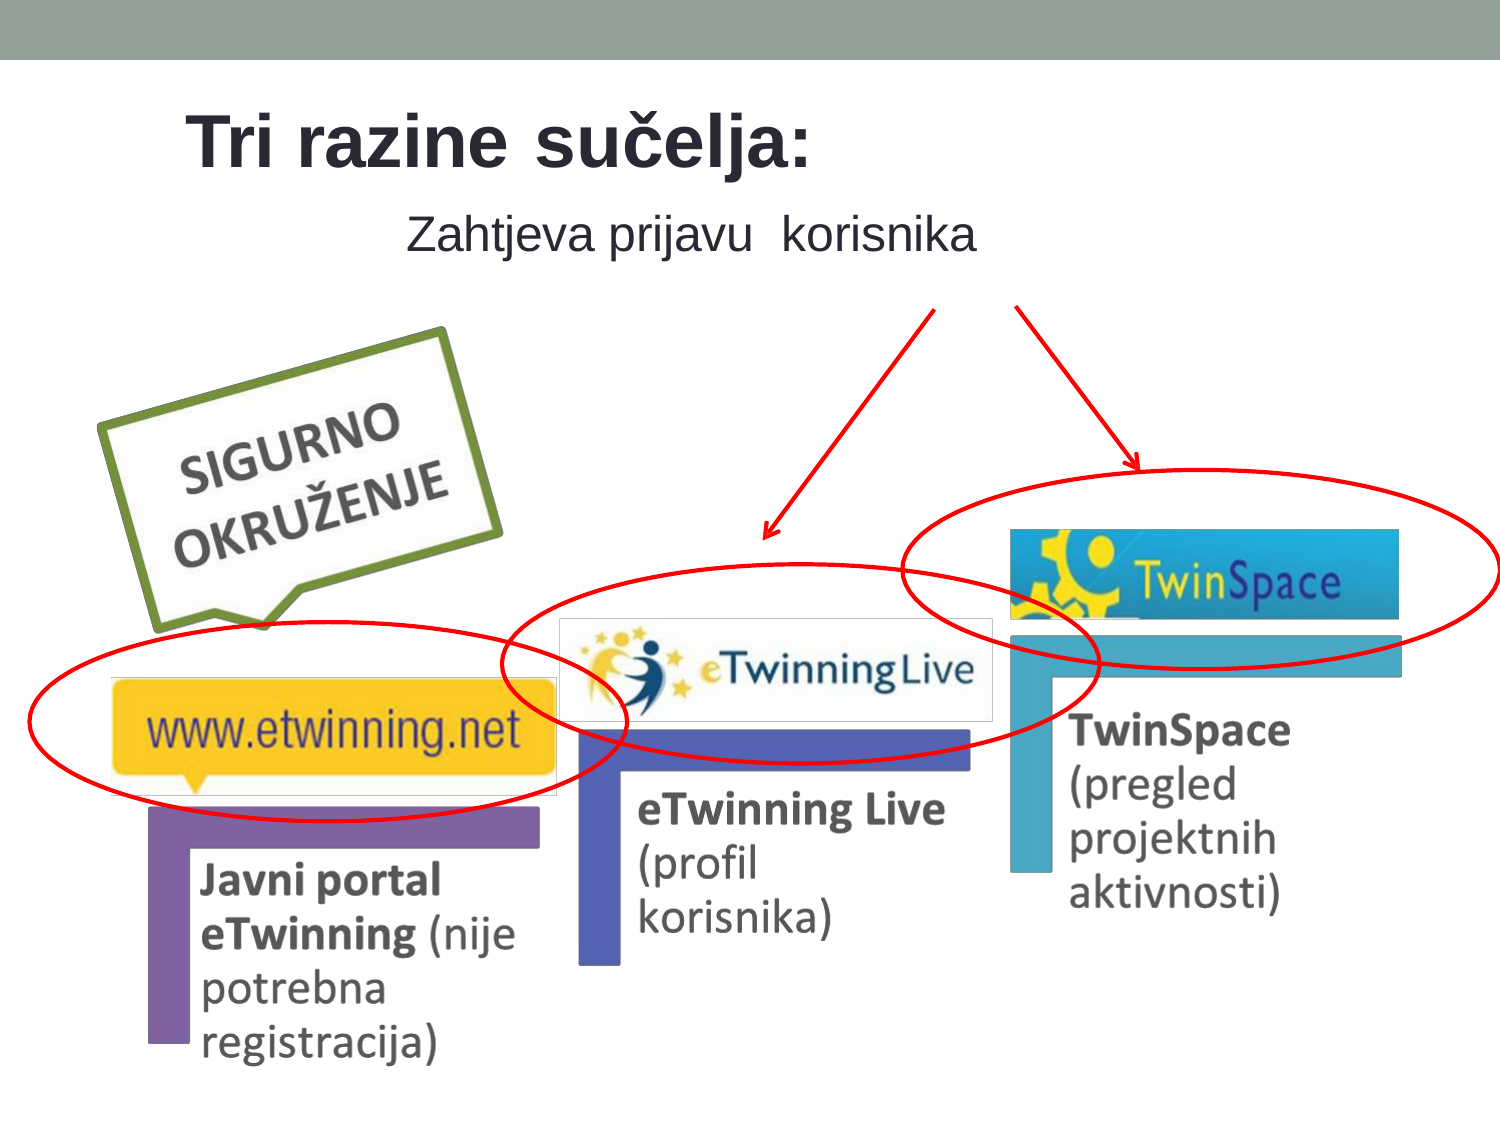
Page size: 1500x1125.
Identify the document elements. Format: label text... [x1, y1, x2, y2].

text_box [96, 326, 1138, 658]
text_box [1013, 304, 1141, 472]
title Tri razine sučelja: Zahtjeva prijavu korisnika [183, 64, 1266, 272]
text_box [96, 643, 1404, 1118]
text_box [501, 564, 1100, 764]
text_box [902, 469, 1500, 670]
text_box [29, 622, 620, 822]
text_box [762, 308, 937, 541]
text_box [1034, 326, 1404, 496]
